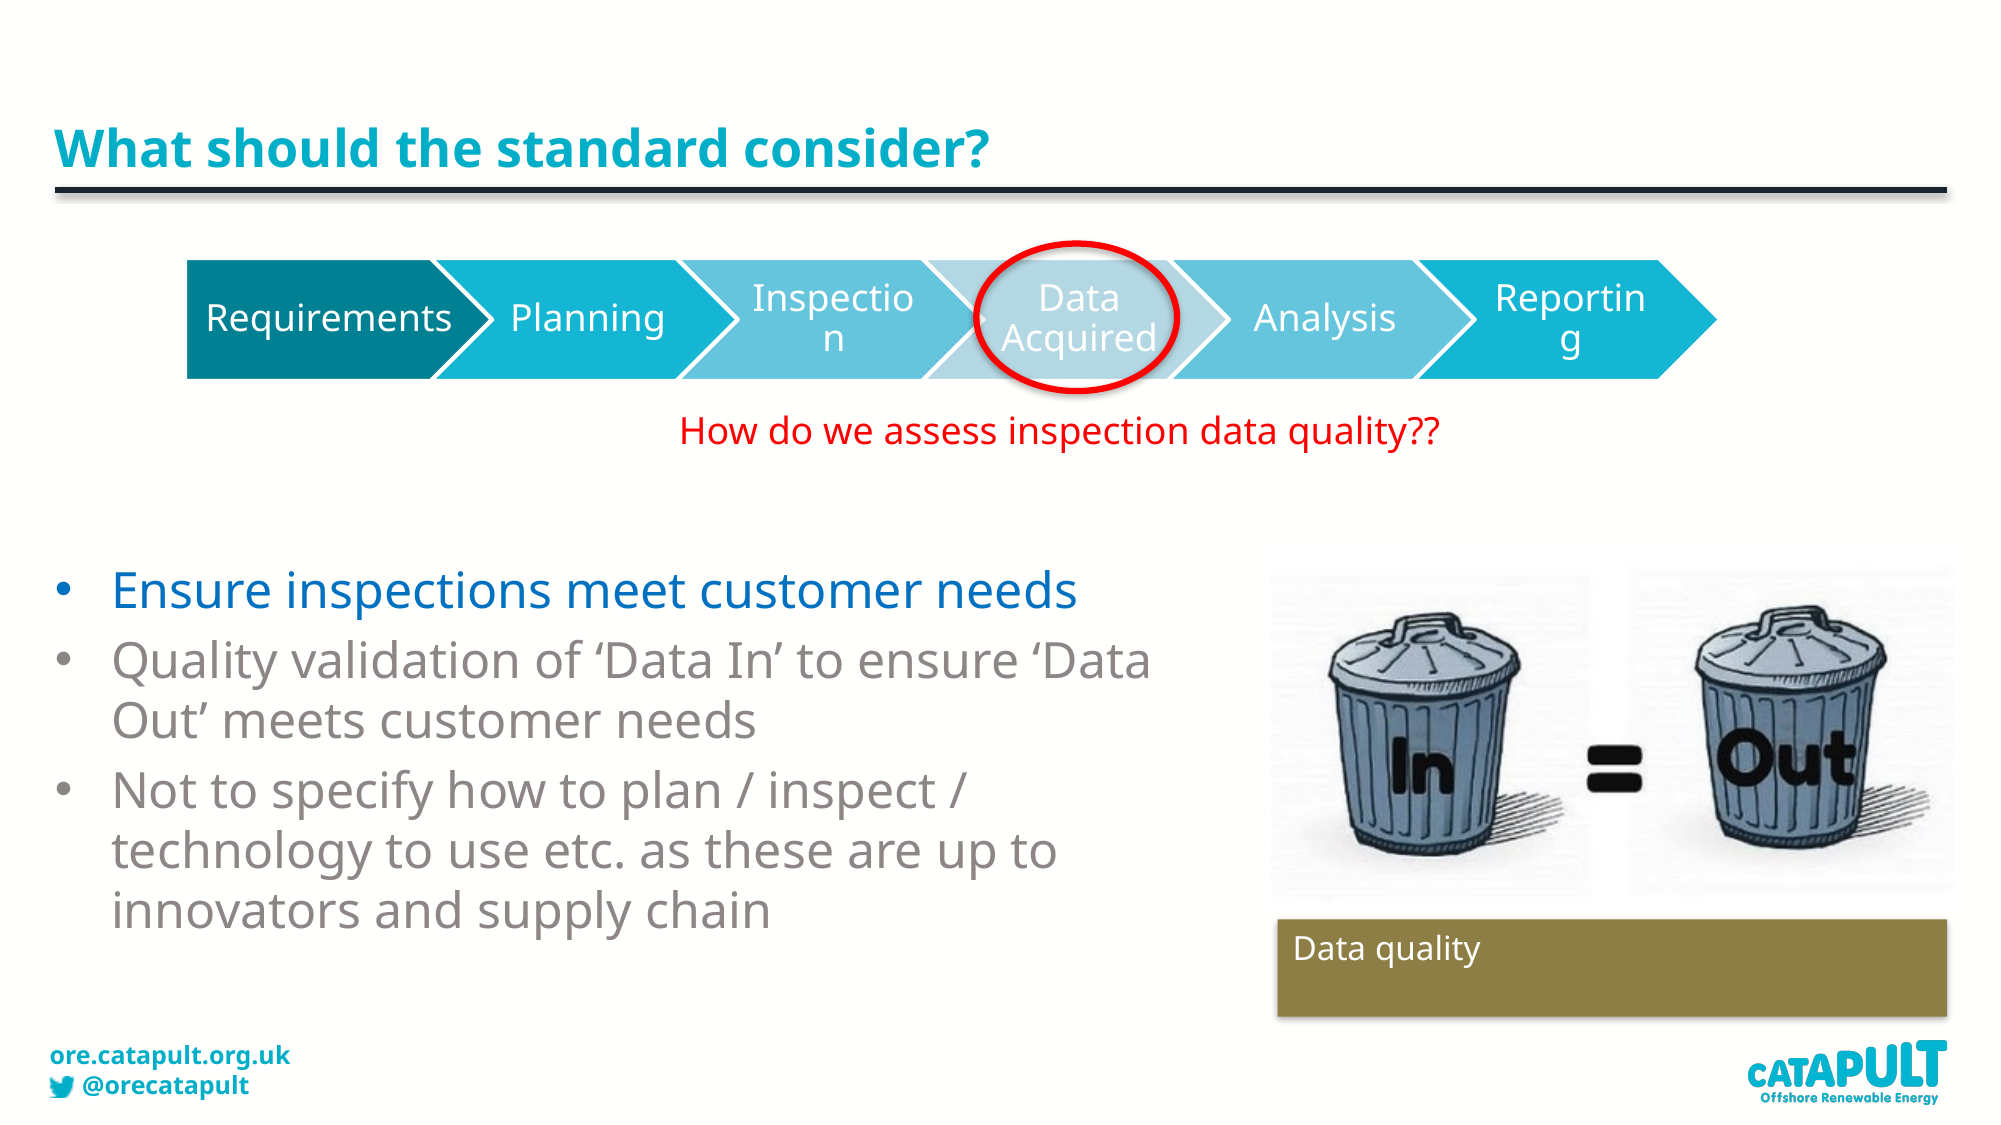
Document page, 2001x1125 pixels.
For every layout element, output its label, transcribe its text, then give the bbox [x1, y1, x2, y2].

title What should the standard consider? [54, 45, 1946, 191]
list Data quality [1277, 919, 1948, 1017]
list Ensure inspections meet customer needs Quality validation of ‘Data In’ to ensure ‘Data Out’ meets customer needs Not to specify how to plan / inspect / technology to use etc. as these are up to innovators and supply chain [54, 550, 1252, 1000]
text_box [184, 231, 1721, 408]
picture [1271, 550, 1954, 906]
text_box How do we assess inspection data quality?? [664, 416, 1456, 460]
